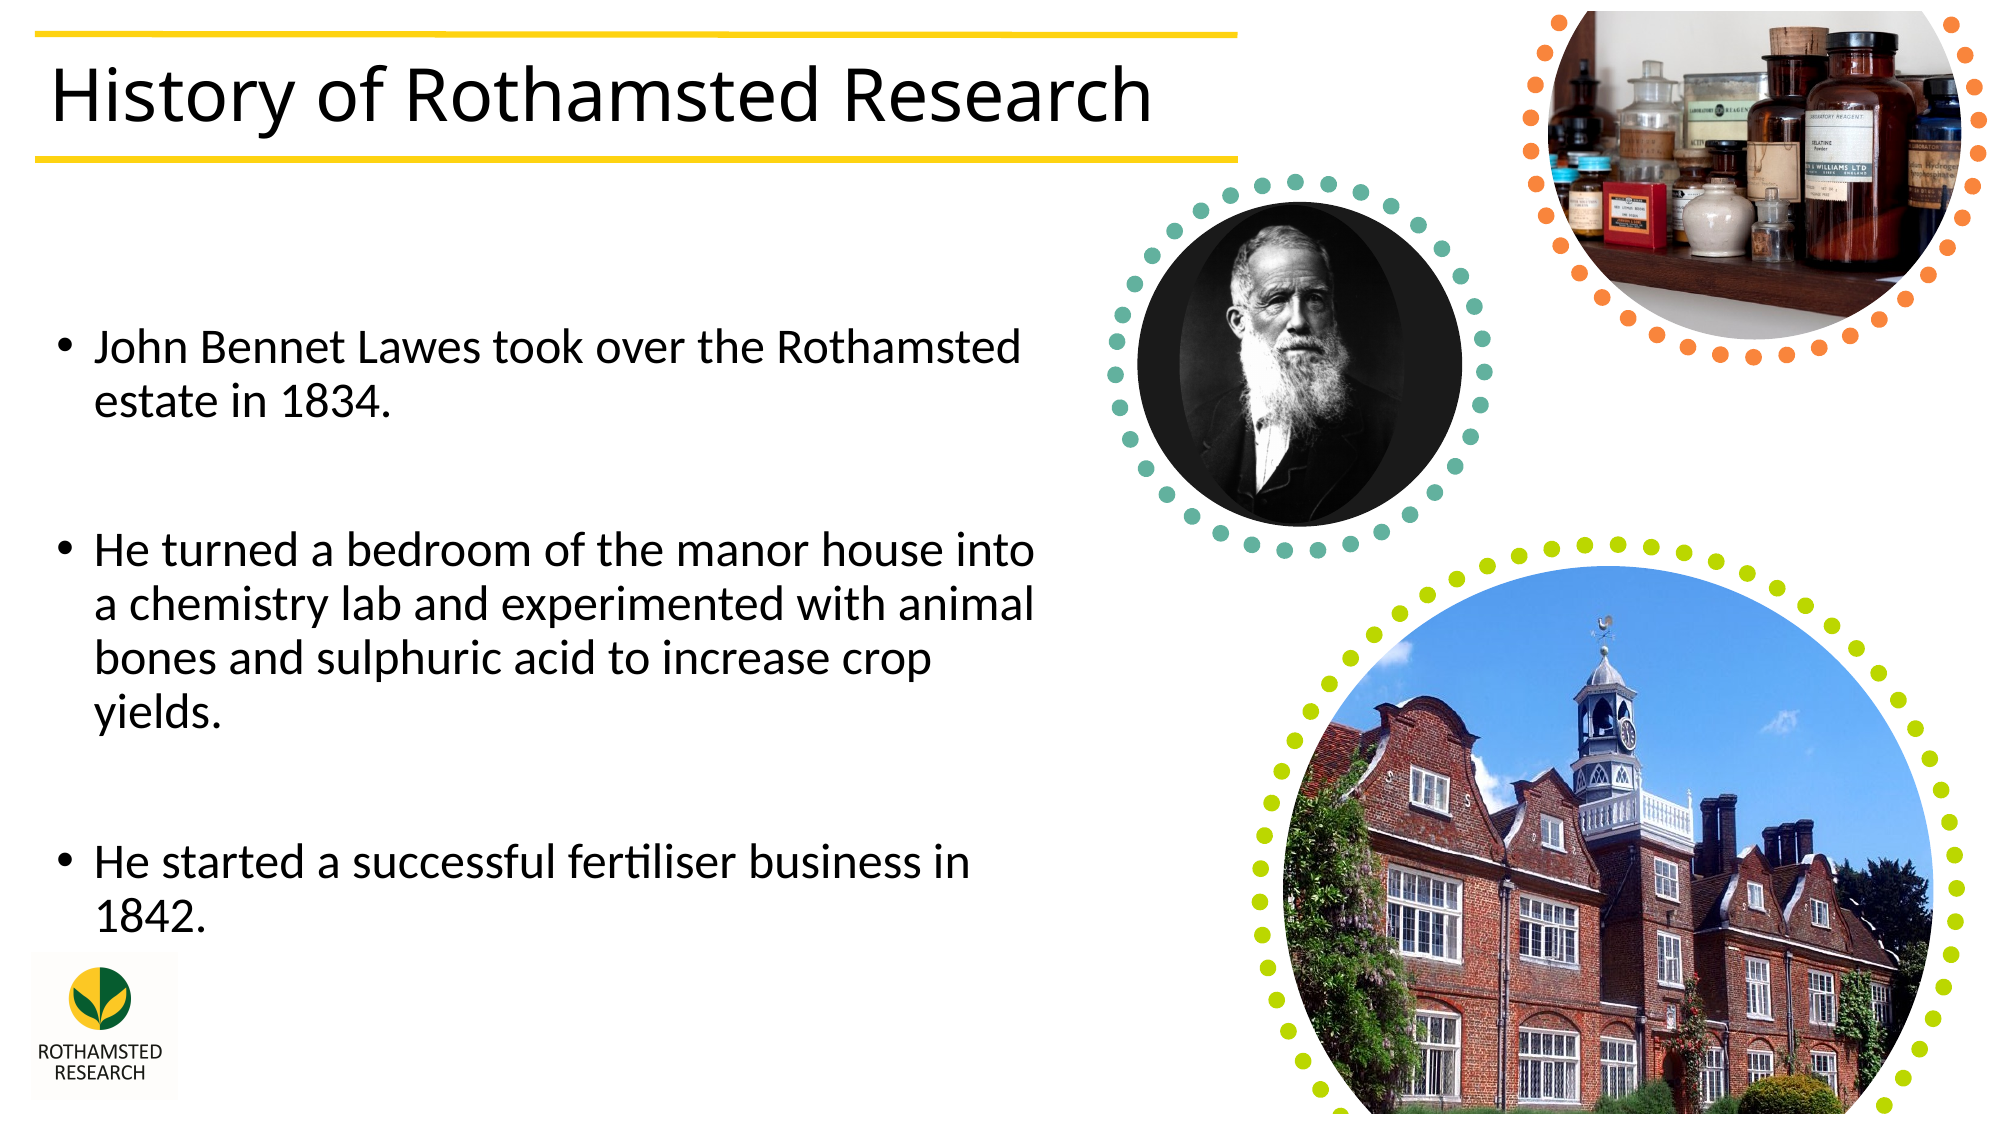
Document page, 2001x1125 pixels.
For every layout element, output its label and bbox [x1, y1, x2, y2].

picture [1547, 0, 1962, 340]
text_box [2, 0, 2000, 1125]
picture [1282, 566, 1934, 1125]
picture [31, 952, 178, 1100]
text_box [1137, 201, 1463, 527]
